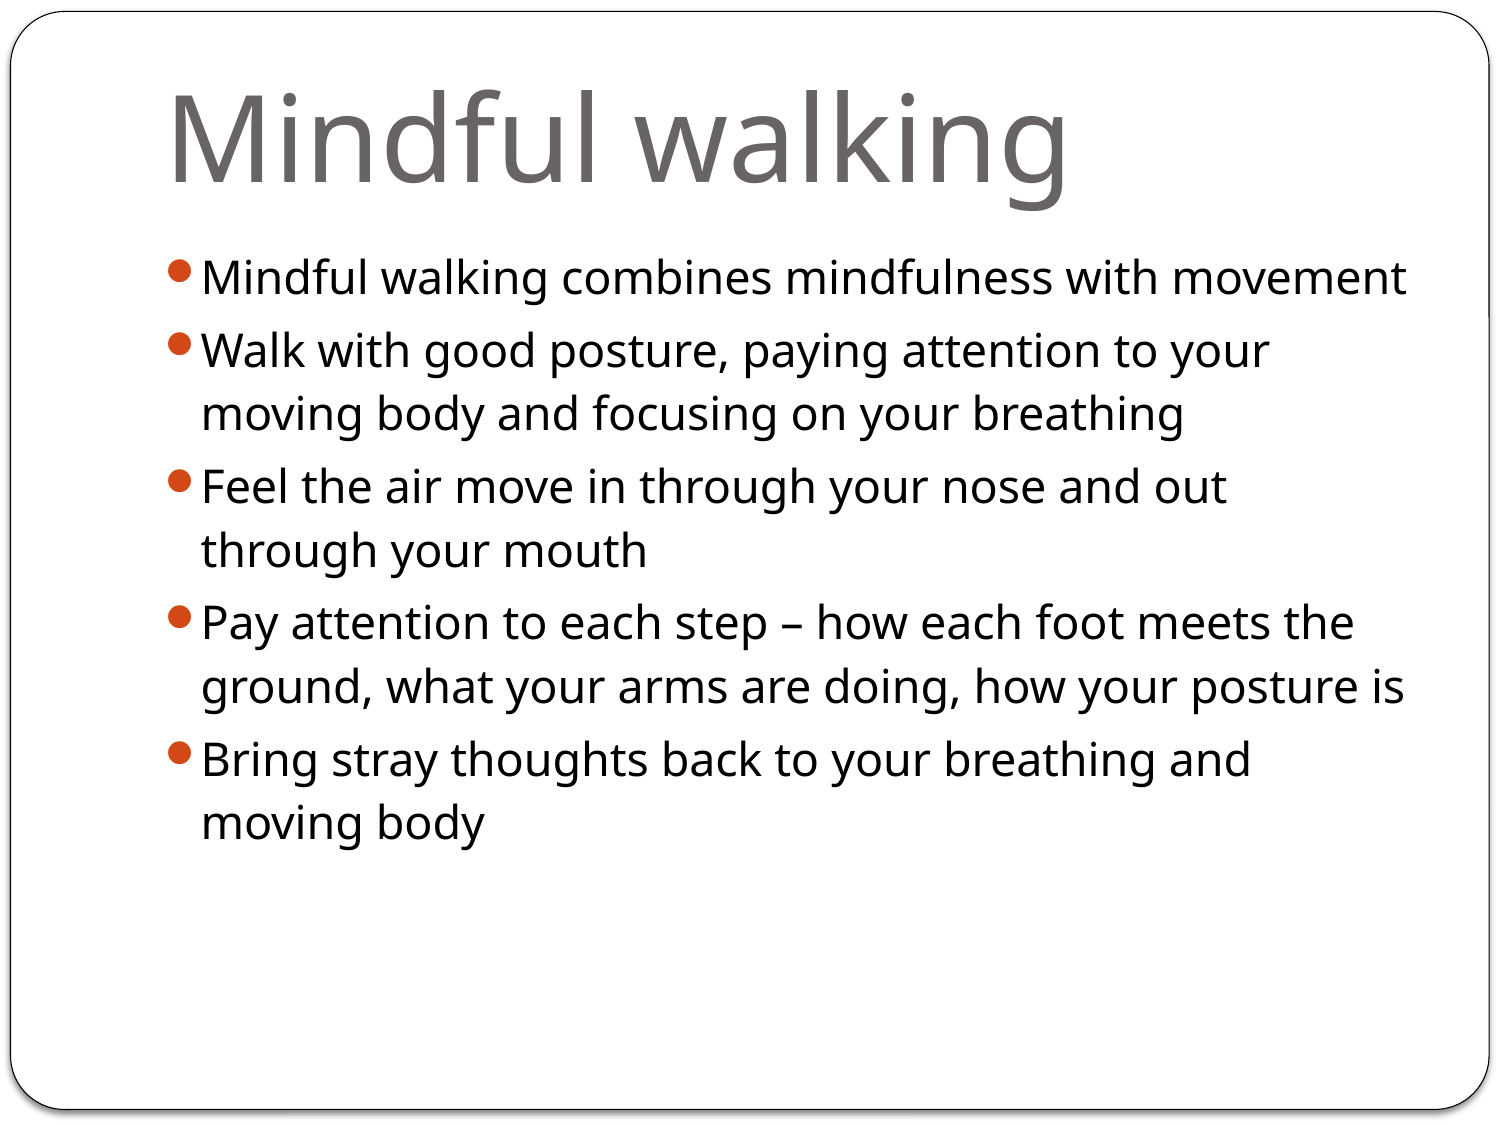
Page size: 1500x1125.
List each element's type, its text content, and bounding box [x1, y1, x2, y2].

title Mindful walking [150, 45, 1425, 233]
list Mindful walking combines mindfulness with movement Walk with good posture, paying attention to your moving body and focusing on your breathing Feel the air move in through your nose and out through your mouth Pay attention to each step – how each foot meets the ground, what your arms are doing, how your posture is Bring stray thoughts back to your breathing and moving body [150, 237, 1425, 988]
